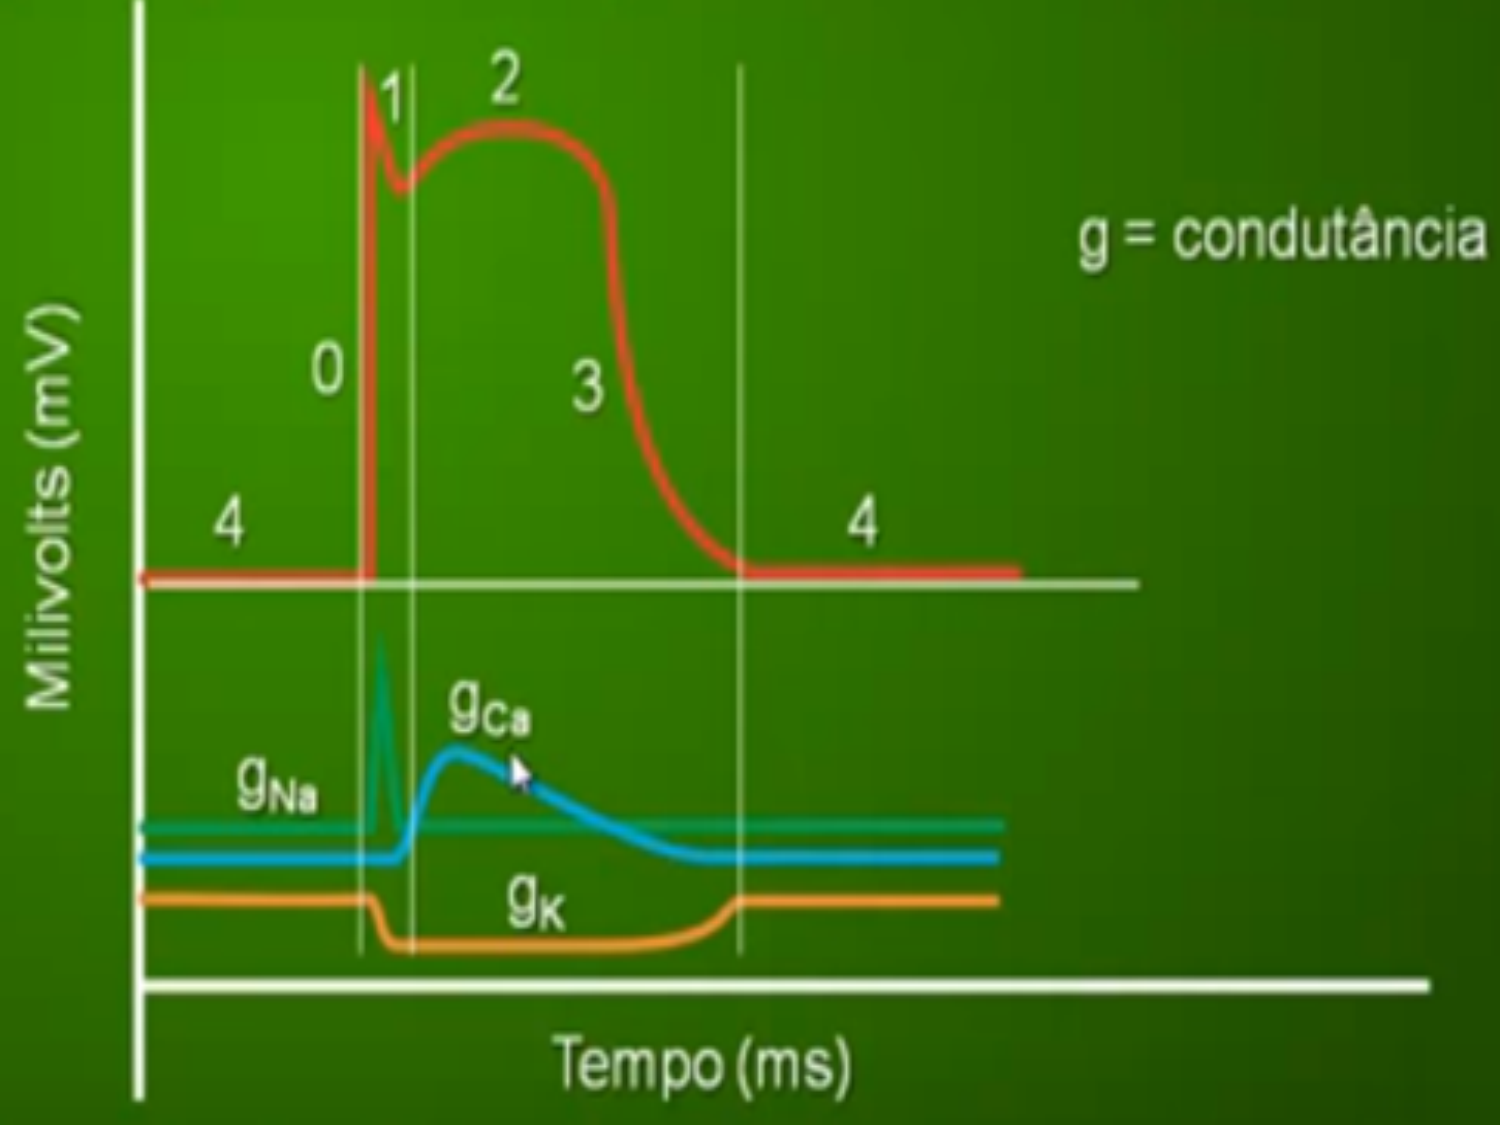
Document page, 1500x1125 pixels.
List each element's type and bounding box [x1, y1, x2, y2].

list [0, 0, 1500, 1125]
